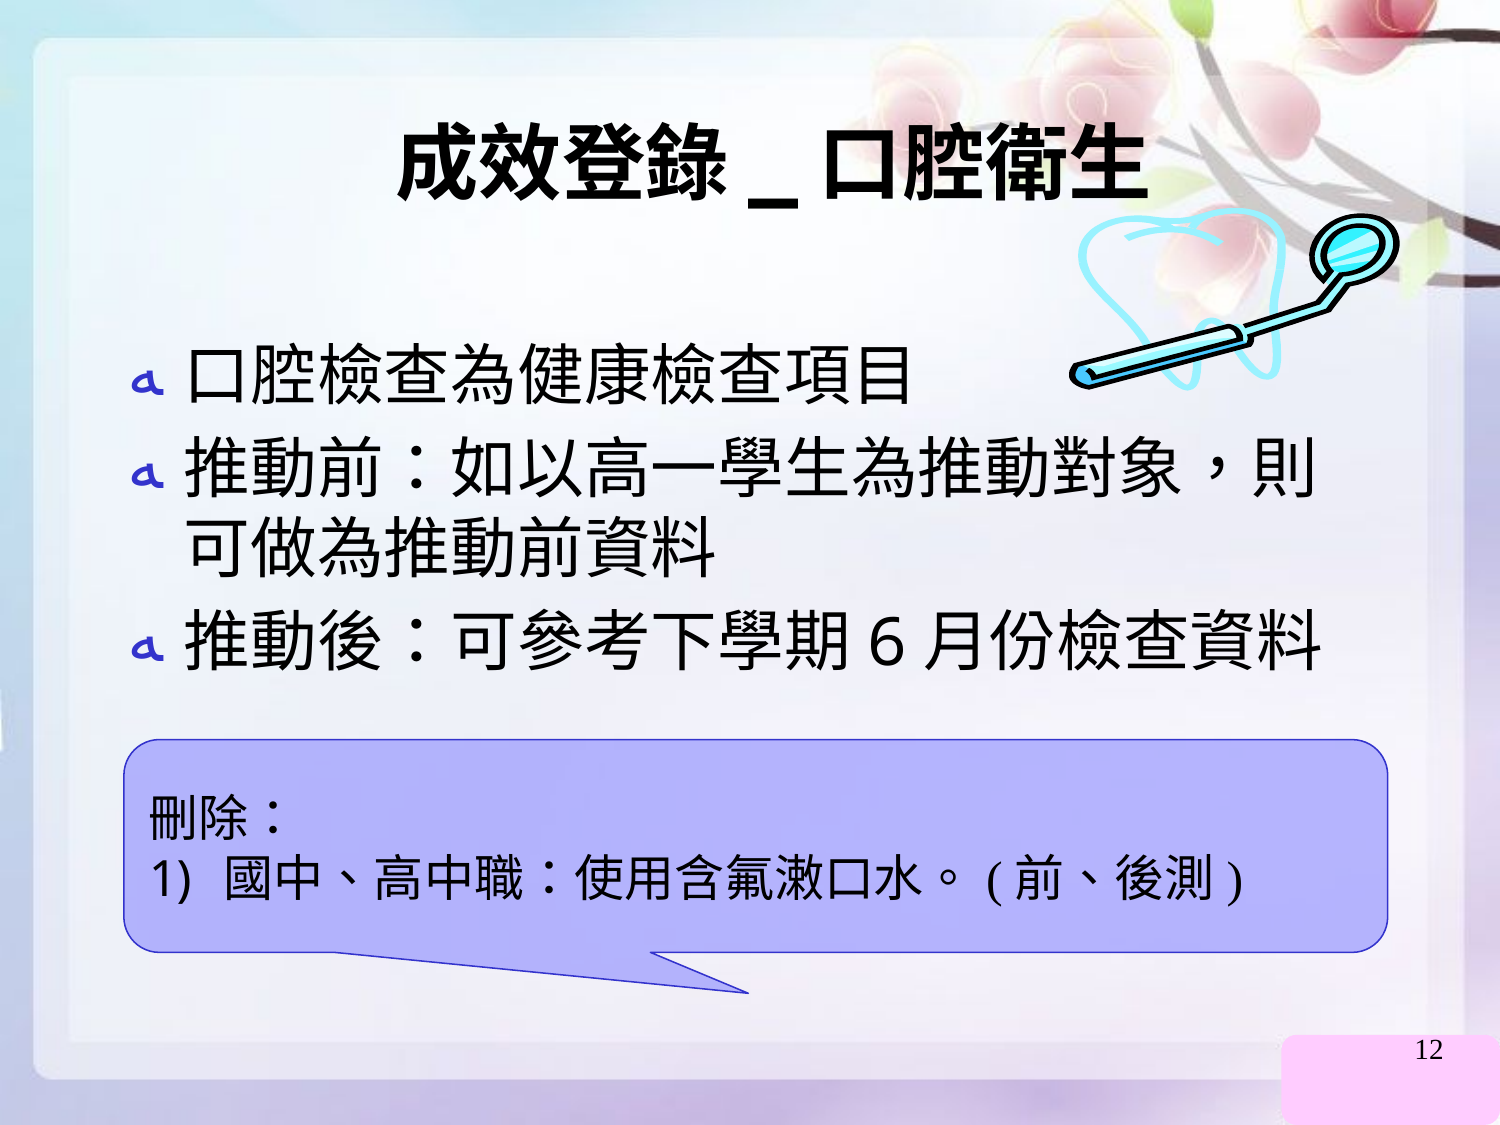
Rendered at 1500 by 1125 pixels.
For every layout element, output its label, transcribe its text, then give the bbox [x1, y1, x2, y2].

text_box [1281, 1034, 1500, 1125]
picture [0, 0, 1500, 1125]
text_box 刪除： 國中、高中職：使用含氟潄口水。(前、後測) [123, 739, 1388, 994]
slide_number 12 [1352, 1022, 1460, 1081]
picture [1490, 1115, 1500, 1125]
title 成效登錄_口腔衛生 [171, 66, 1377, 255]
list 口腔檢查為健康檢查項目 推動前：如以高一學生為推動對象，則可做為推動前資料 推動後：可參考下學期6月份檢查資料 [112, 324, 1388, 1001]
